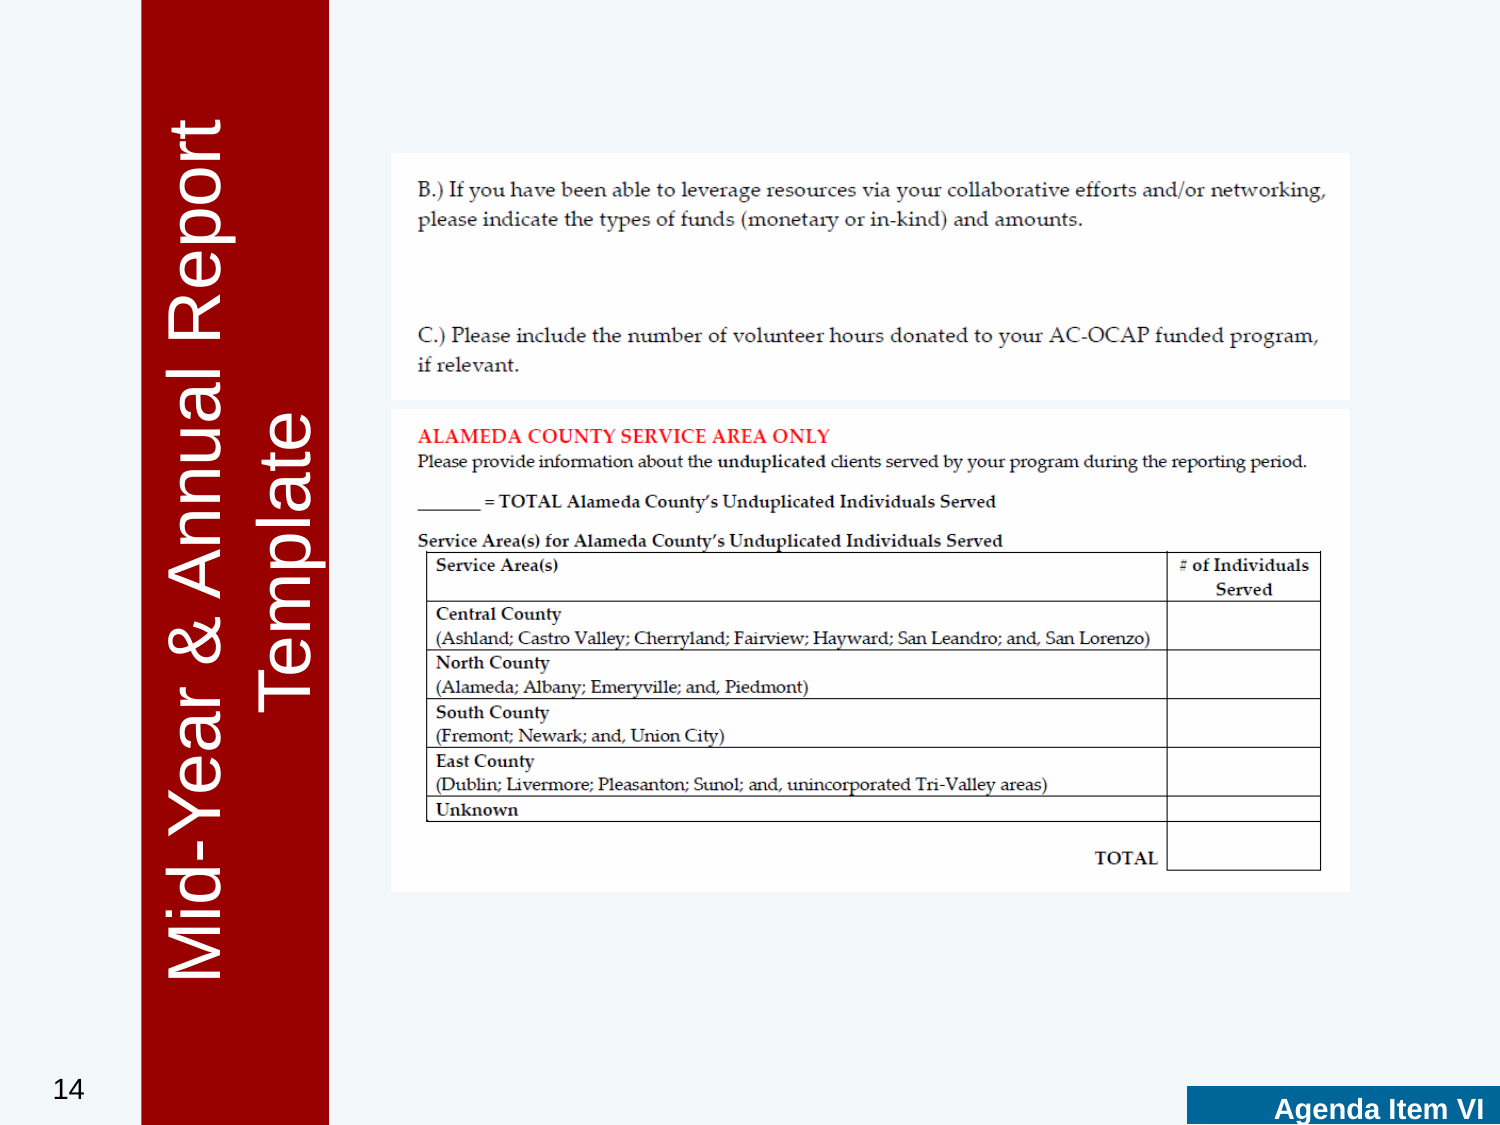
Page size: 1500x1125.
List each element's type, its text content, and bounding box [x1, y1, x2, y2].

text_box Mid-Year & Annual Report Template [141, 0, 329, 1125]
slide_number 14 [24, 1062, 101, 1125]
picture [391, 408, 1351, 892]
picture [391, 153, 1351, 400]
text_box Agenda Item VI [1187, 1086, 1500, 1124]
